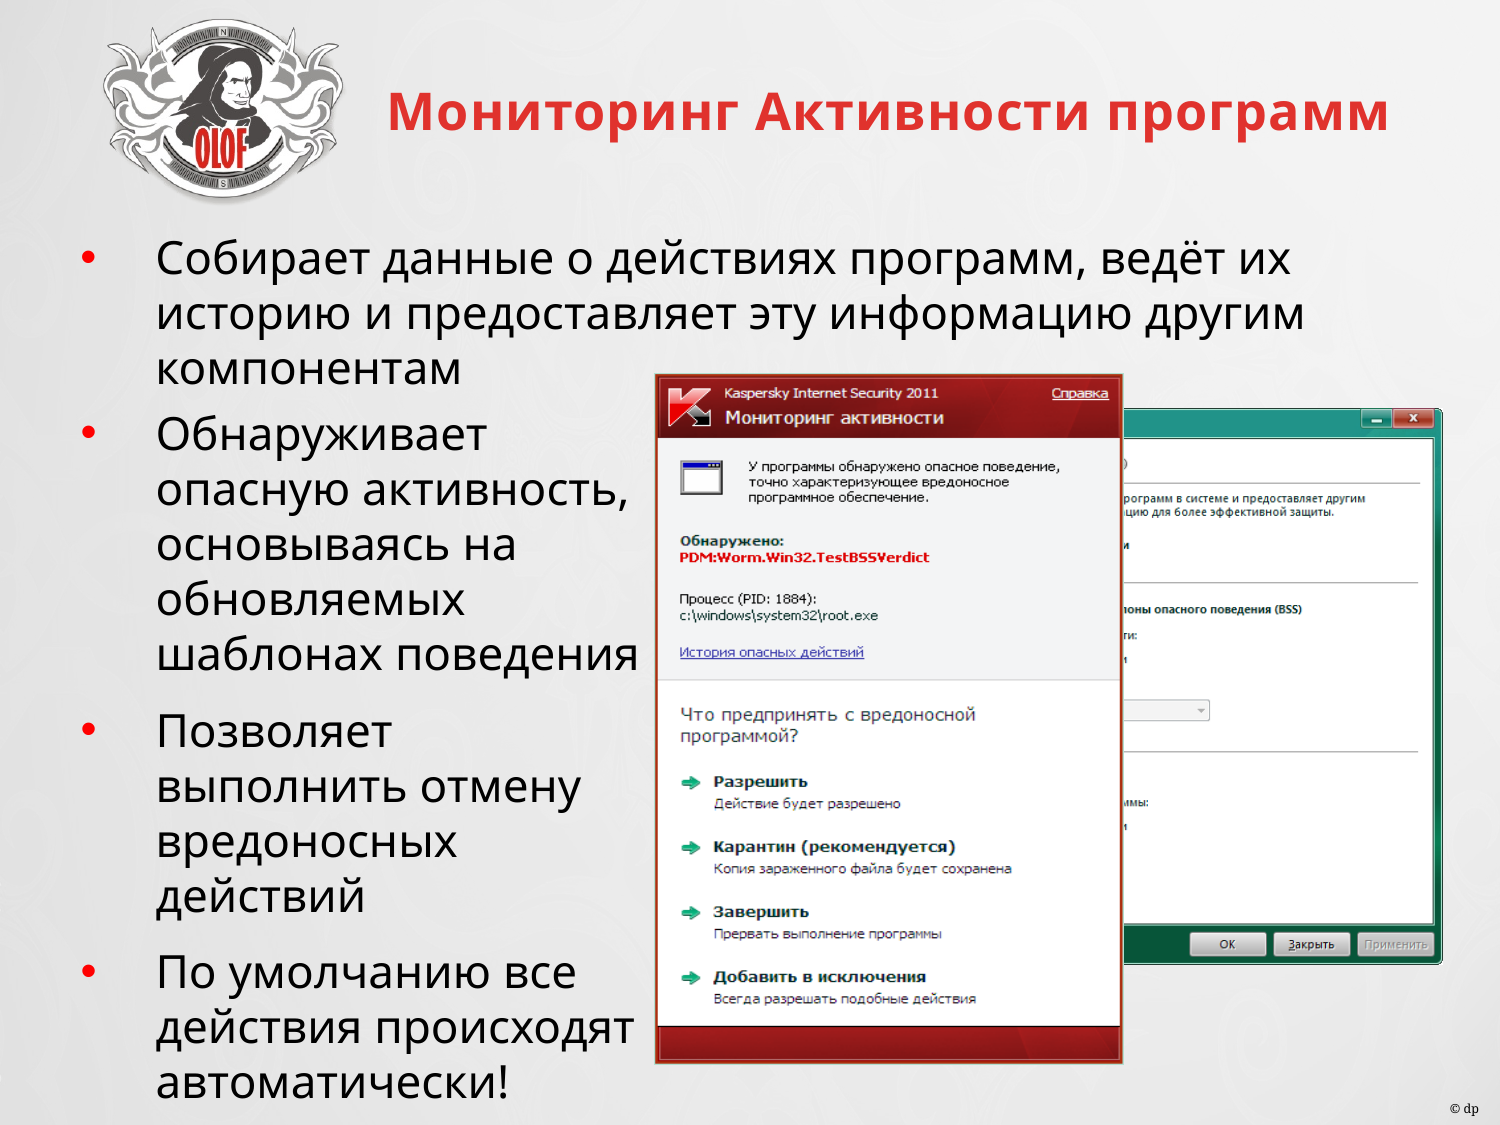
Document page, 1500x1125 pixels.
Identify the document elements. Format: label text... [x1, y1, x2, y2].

text_box Мониторинг Активности программ [371, 70, 1407, 149]
picture [654, 373, 1443, 1066]
picture [100, 7, 349, 213]
text_box Собирает данные о действиях программ, ведёт их историю и предоставляет эту информацию другим компонентам [0, 221, 1453, 398]
list Обнаруживает опасную активность, основываясь на обновляемых шаблонах поведения Позволяет выполнить отмену вредоносных действий По умолчанию все действия происходят автоматически! [0, 398, 668, 1094]
